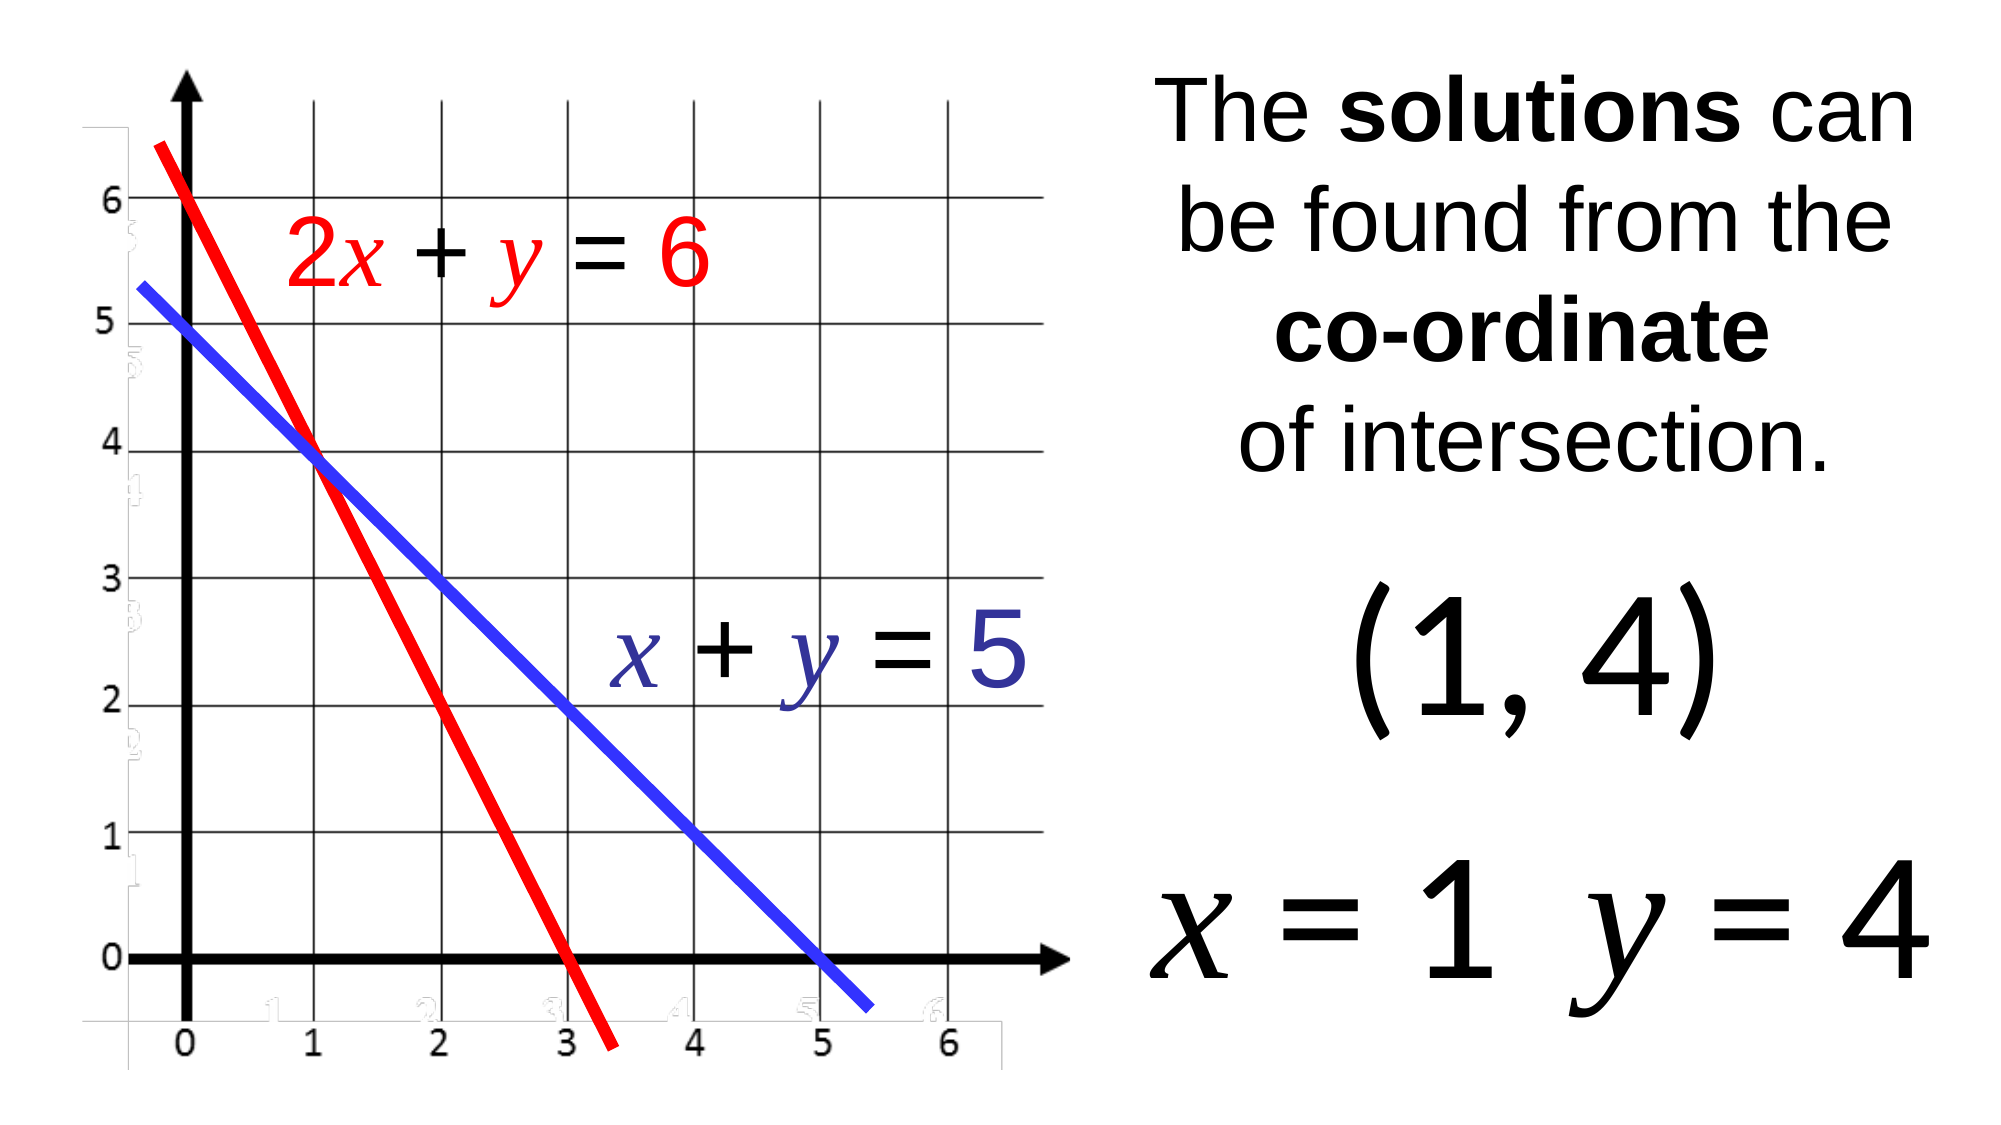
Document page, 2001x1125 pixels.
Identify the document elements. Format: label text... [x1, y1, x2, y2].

text_box The solutions can be found from the co-ordinate of intersection. [1112, 42, 1960, 498]
picture [82, 66, 1071, 1070]
text_box (1, 4) [1289, 525, 1783, 760]
text_box x = 1 y = 4 [1112, 787, 1973, 1023]
